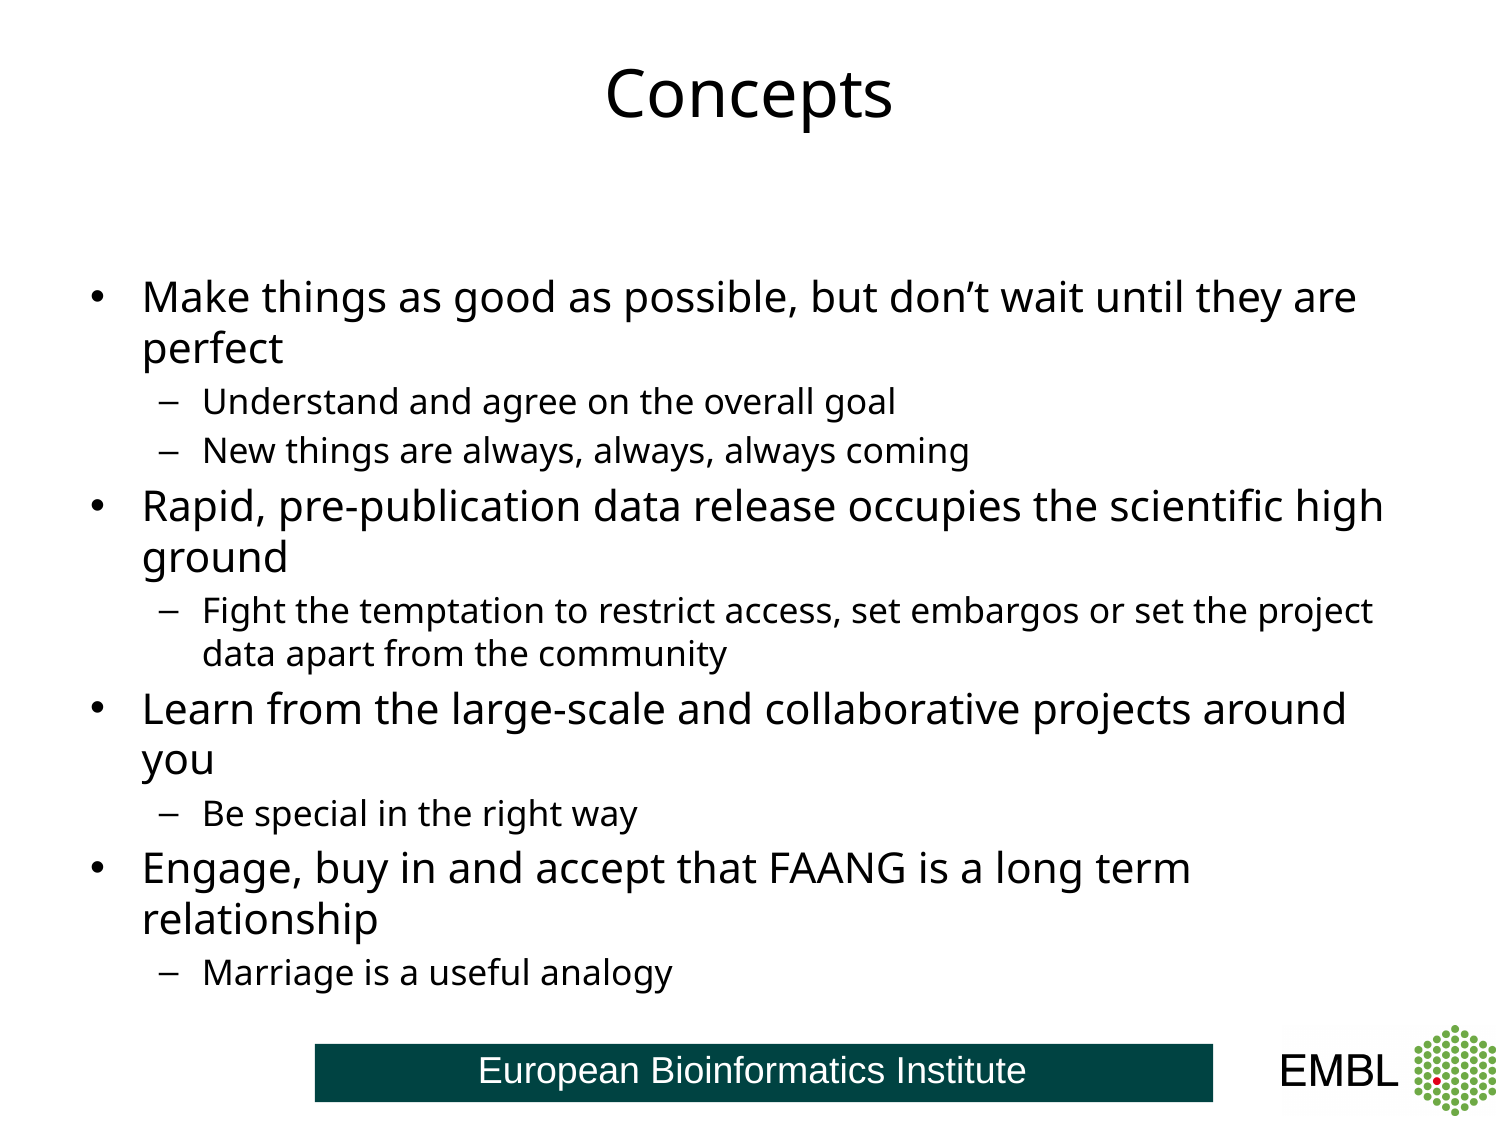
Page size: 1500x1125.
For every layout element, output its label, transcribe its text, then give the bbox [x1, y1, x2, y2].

list Make things as good as possible, but don’t wait until they are perfect Understand and agree on the overall goal New things are always, always, always coming Rapid, pre-publication data release occupies the scientific high ground Fight the temptation to restrict access, set embargos or set the project data apart from the community Learn from the large-scale and collaborative projects around you Be special in the right way Engage, buy in and accept that FAANG is a long term relationship Marriage is a useful analogy [75, 262, 1425, 1005]
picture [1282, 1025, 1496, 1116]
title Concepts [75, 45, 1425, 136]
